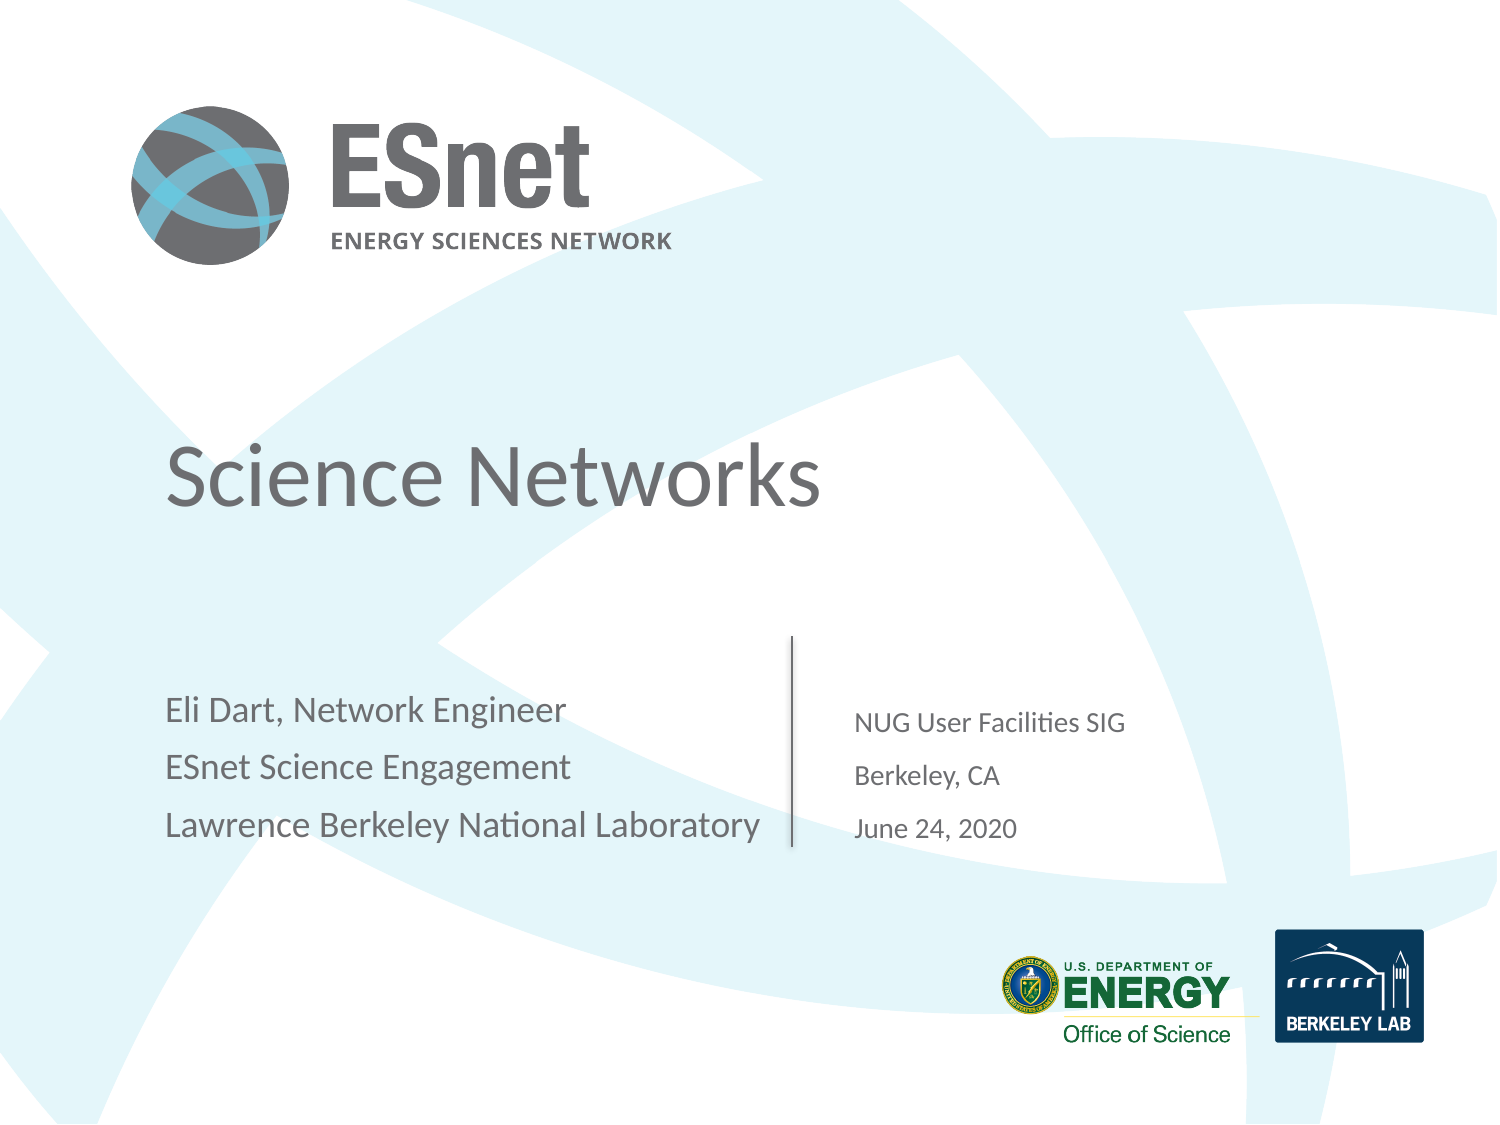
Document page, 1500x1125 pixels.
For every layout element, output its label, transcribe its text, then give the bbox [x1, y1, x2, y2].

title Science Networks [150, 349, 1424, 591]
list NUG User Facilities SIG Berkeley, CA June 24, 2020 [839, 634, 1425, 852]
subtitle Eli Dart, Network Engineer ESnet Science Engagement Lawrence Berkeley National Laboratory [150, 634, 792, 853]
picture [0, 0, 1500, 1125]
